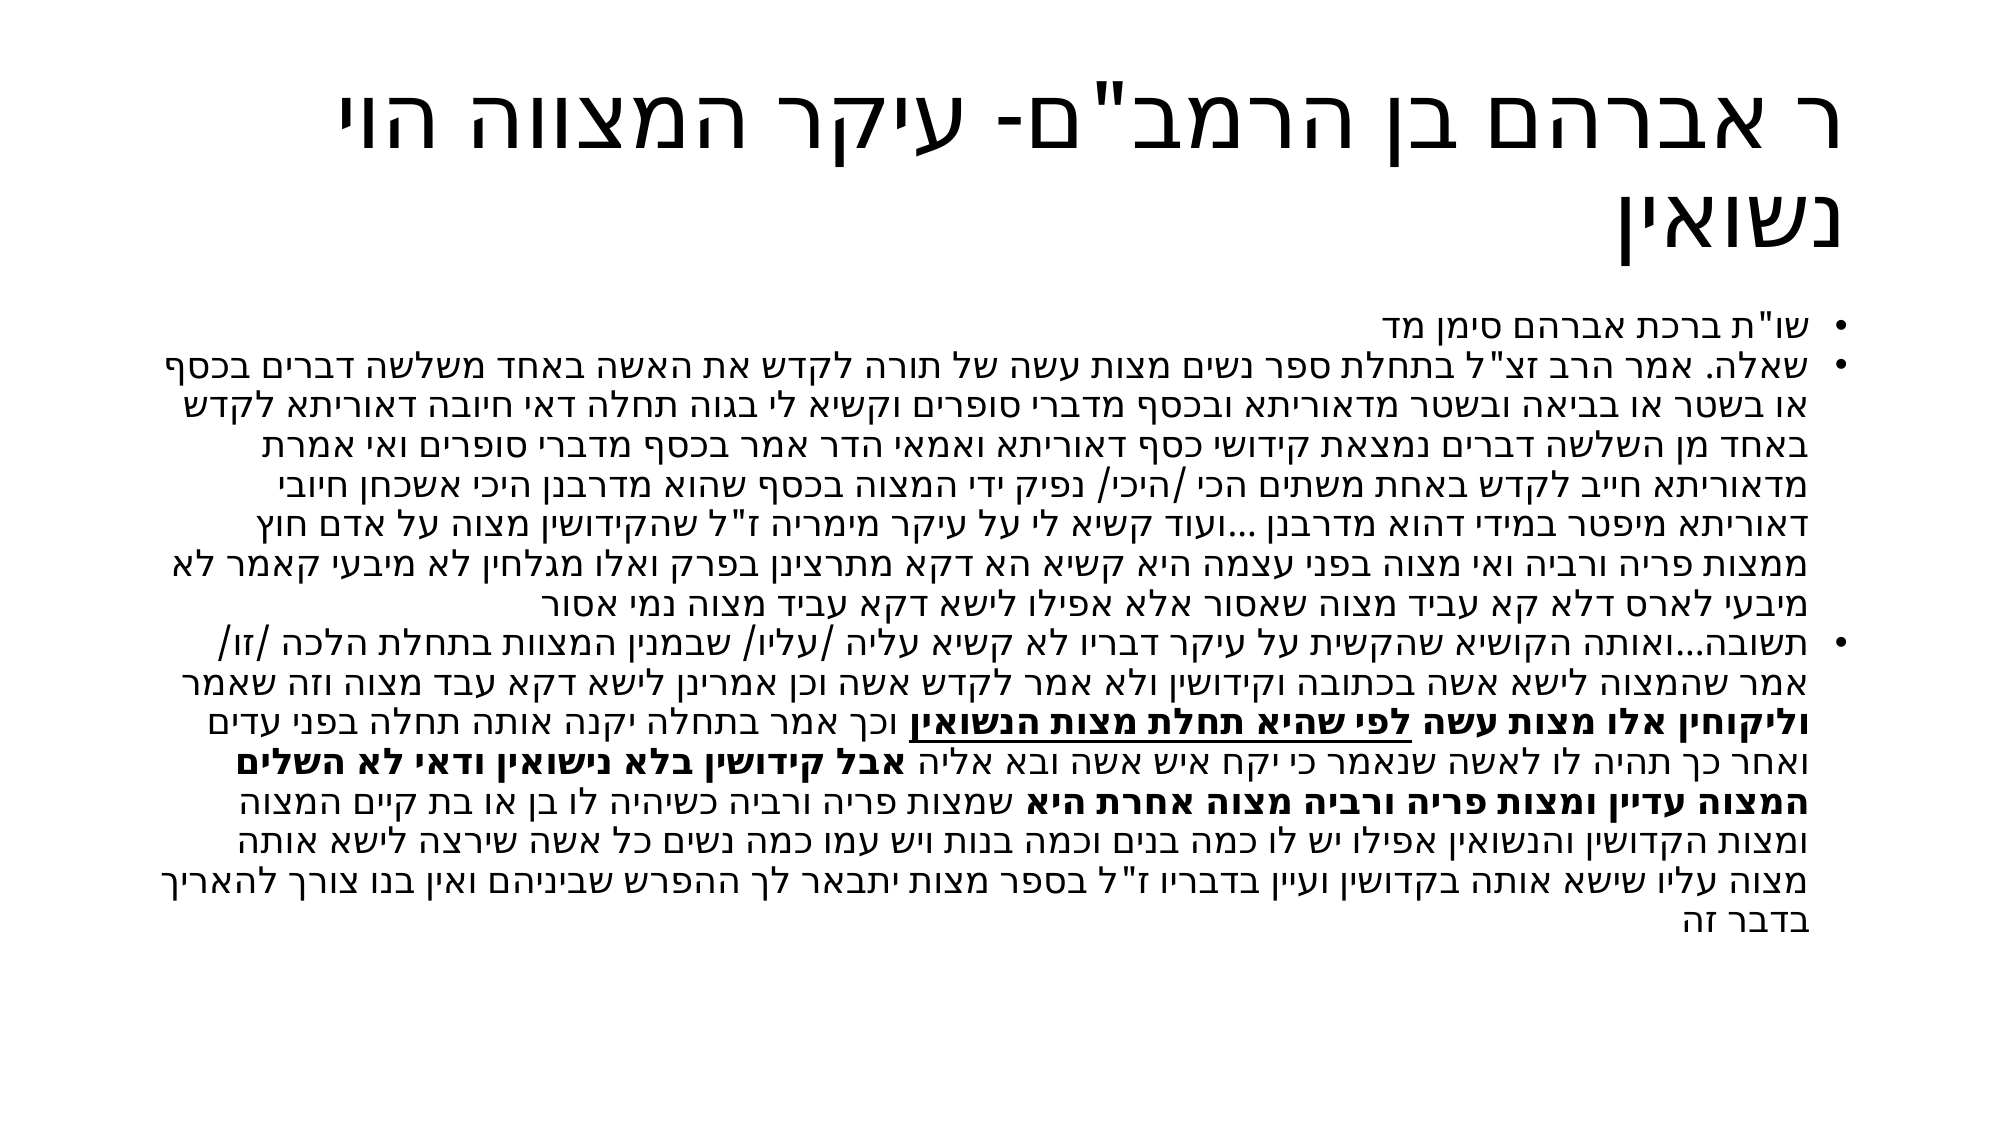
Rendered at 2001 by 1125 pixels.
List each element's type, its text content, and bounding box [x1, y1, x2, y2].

list שו"ת ברכת אברהם סימן מד שאלה. אמר הרב זצ"ל בתחלת ספר נשים מצות עשה של תורה לקדש את האשה באחד משלשה דברים בכסף או בשטר או בביאה ובשטר מדאוריתא ובכסף מדברי סופרים וקשיא לי בגוה תחלה דאי חיובה דאוריתא לקדש באחד מן השלשה דברים נמצאת קידושי כסף דאוריתא ואמאי הדר אמר בכסף מדברי סופרים ואי אמרת מדאוריתא חייב לקדש באחת משתים הכי /היכי/ נפיק ידי המצוה בכסף שהוא מדרבנן היכי אשכחן חיובי דאוריתא מיפטר במידי דהוא מדרבנן ...ועוד קשיא לי על עיקר מימריה ז"ל שהקידושין מצוה על אדם חוץ ממצות פריה ורביה ואי מצוה בפני עצמה היא קשיא הא דקא מתרצינן בפרק ואלו מגלחין לא מיבעי קאמר לא מיבעי לארס דלא קא עביד מצוה שאסור אלא אפילו לישא דקא עביד מצוה נמי אסור תשובה...ואותה הקושיא שהקשית על עיקר דבריו לא קשיא עליה /עליו/ שבמנין המצוות בתחלת הלכה /זו/ אמר שהמצוה לישא אשה בכתובה וקידושין ולא אמר לקדש אשה וכן אמרינן לישא דקא עבד מצוה וזה שאמר וליקוחין אלו מצות עשה לפי שהיא תחלת מצות הנשואין וכך אמר בתחלה יקנה אותה תחלה בפני עדים ואחר כך תהיה לו לאשה שנאמר כי יקח איש אשה ובא אליה אבל קידושין בלא נישואין ודאי לא השלים המצוה עדיין ומצות פריה ורביה מצוה אחרת היא שמצות פריה ורביה כשיהיה לו בן או בת קיים המצוה ומצות הקדושין והנשואין אפילו יש לו כמה בנים וכמה בנות ויש עמו כמה נשים כל אשה שירצה לישא אותה מצוה עליו שישא אותה בקדושין ועיין בדבריו ז"ל בספר מצות יתבאר לך ההפרש שביניהם ואין בנו צורך להאריך בדבר זה [137, 299, 1863, 1014]
title ר אברהם בן הרמב"ם- עיקר המצווה הוי נשואין [137, 59, 1863, 278]
